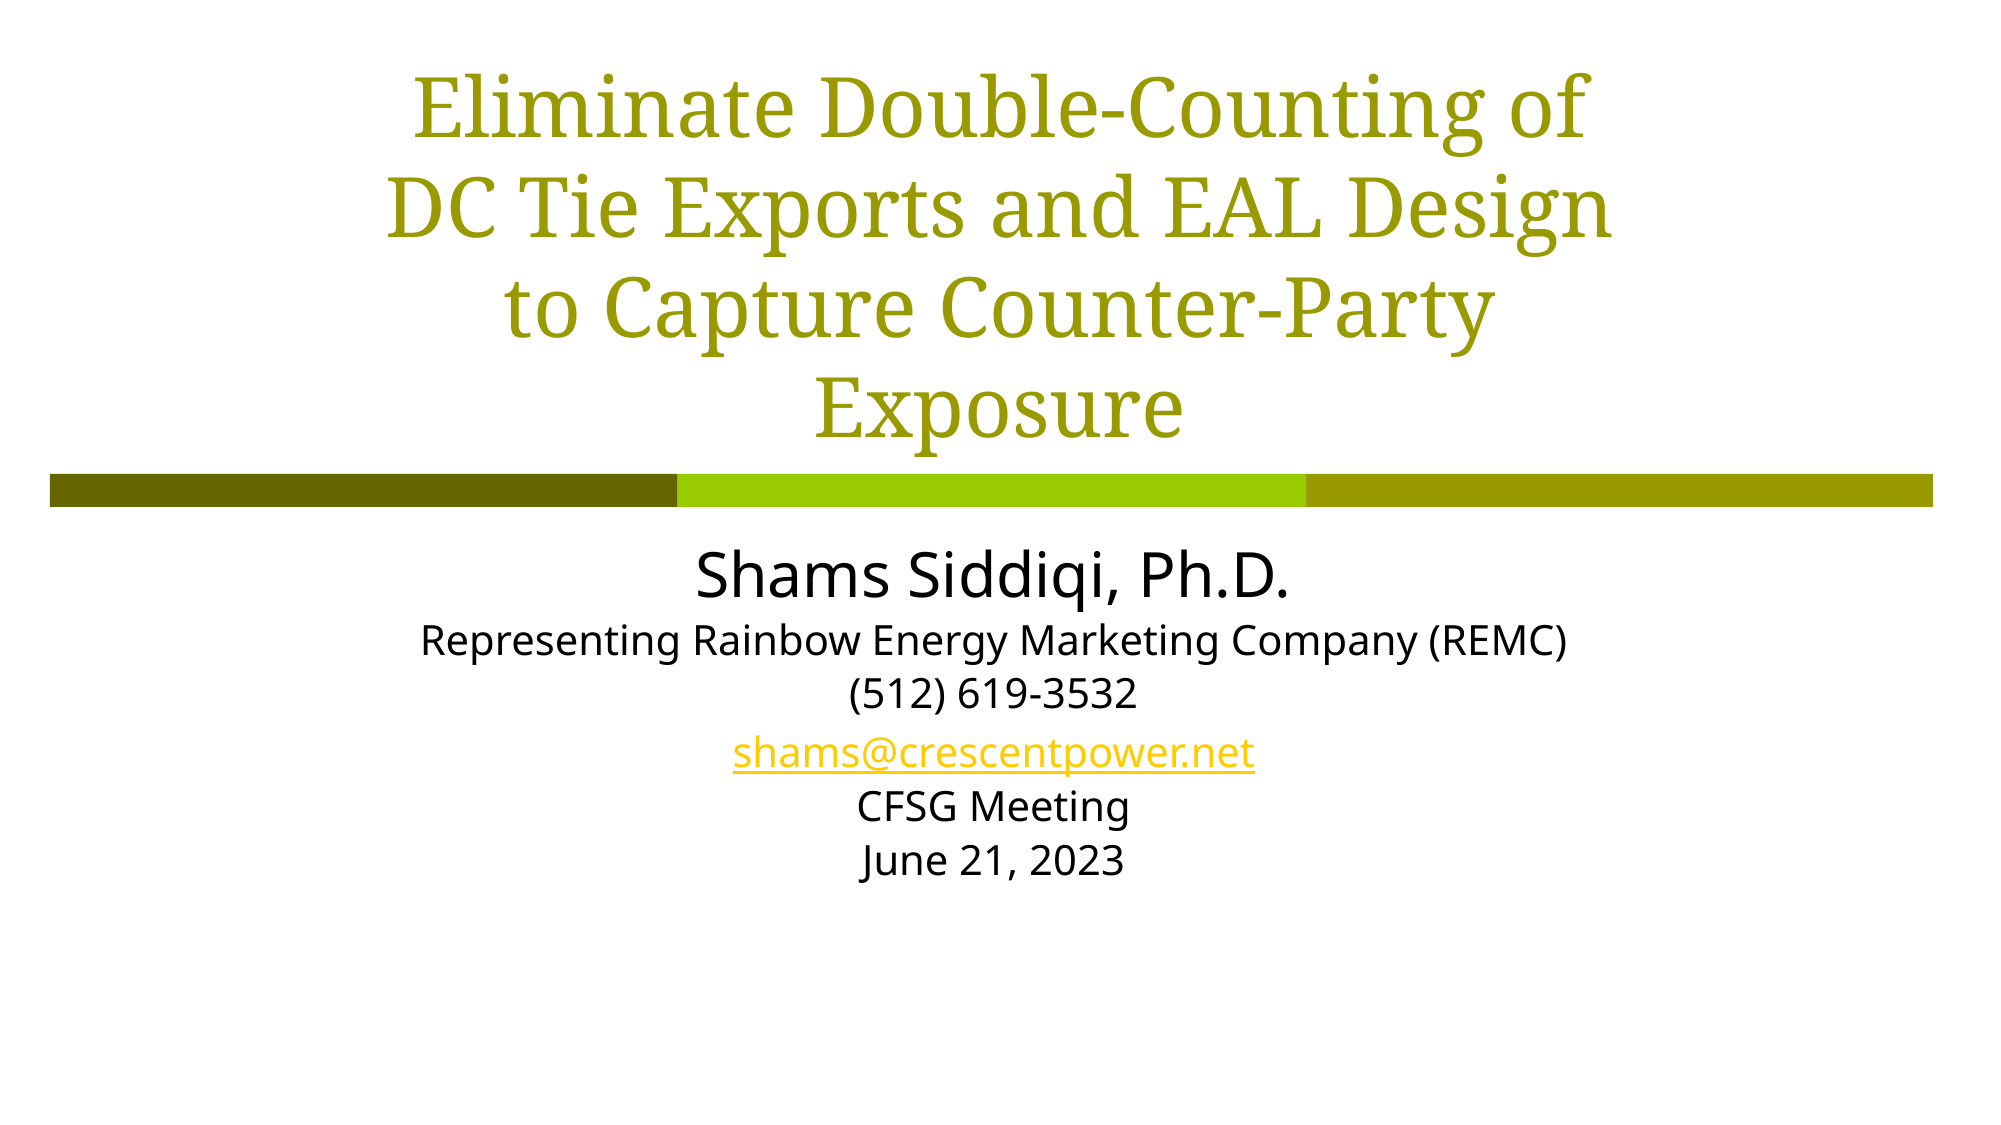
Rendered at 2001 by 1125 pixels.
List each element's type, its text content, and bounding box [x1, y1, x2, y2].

subtitle Shams Siddiqi, Ph.D. Representing Rainbow Energy Marketing Company (REMC) (512) 619-3532 shams@crescentpower.net CFSG Meeting June 21, 2023 [350, 536, 1638, 899]
title Eliminate Double-Counting of DC Tie Exports and EAL Design to Capture Counter-Party Exposure [337, 112, 1663, 462]
